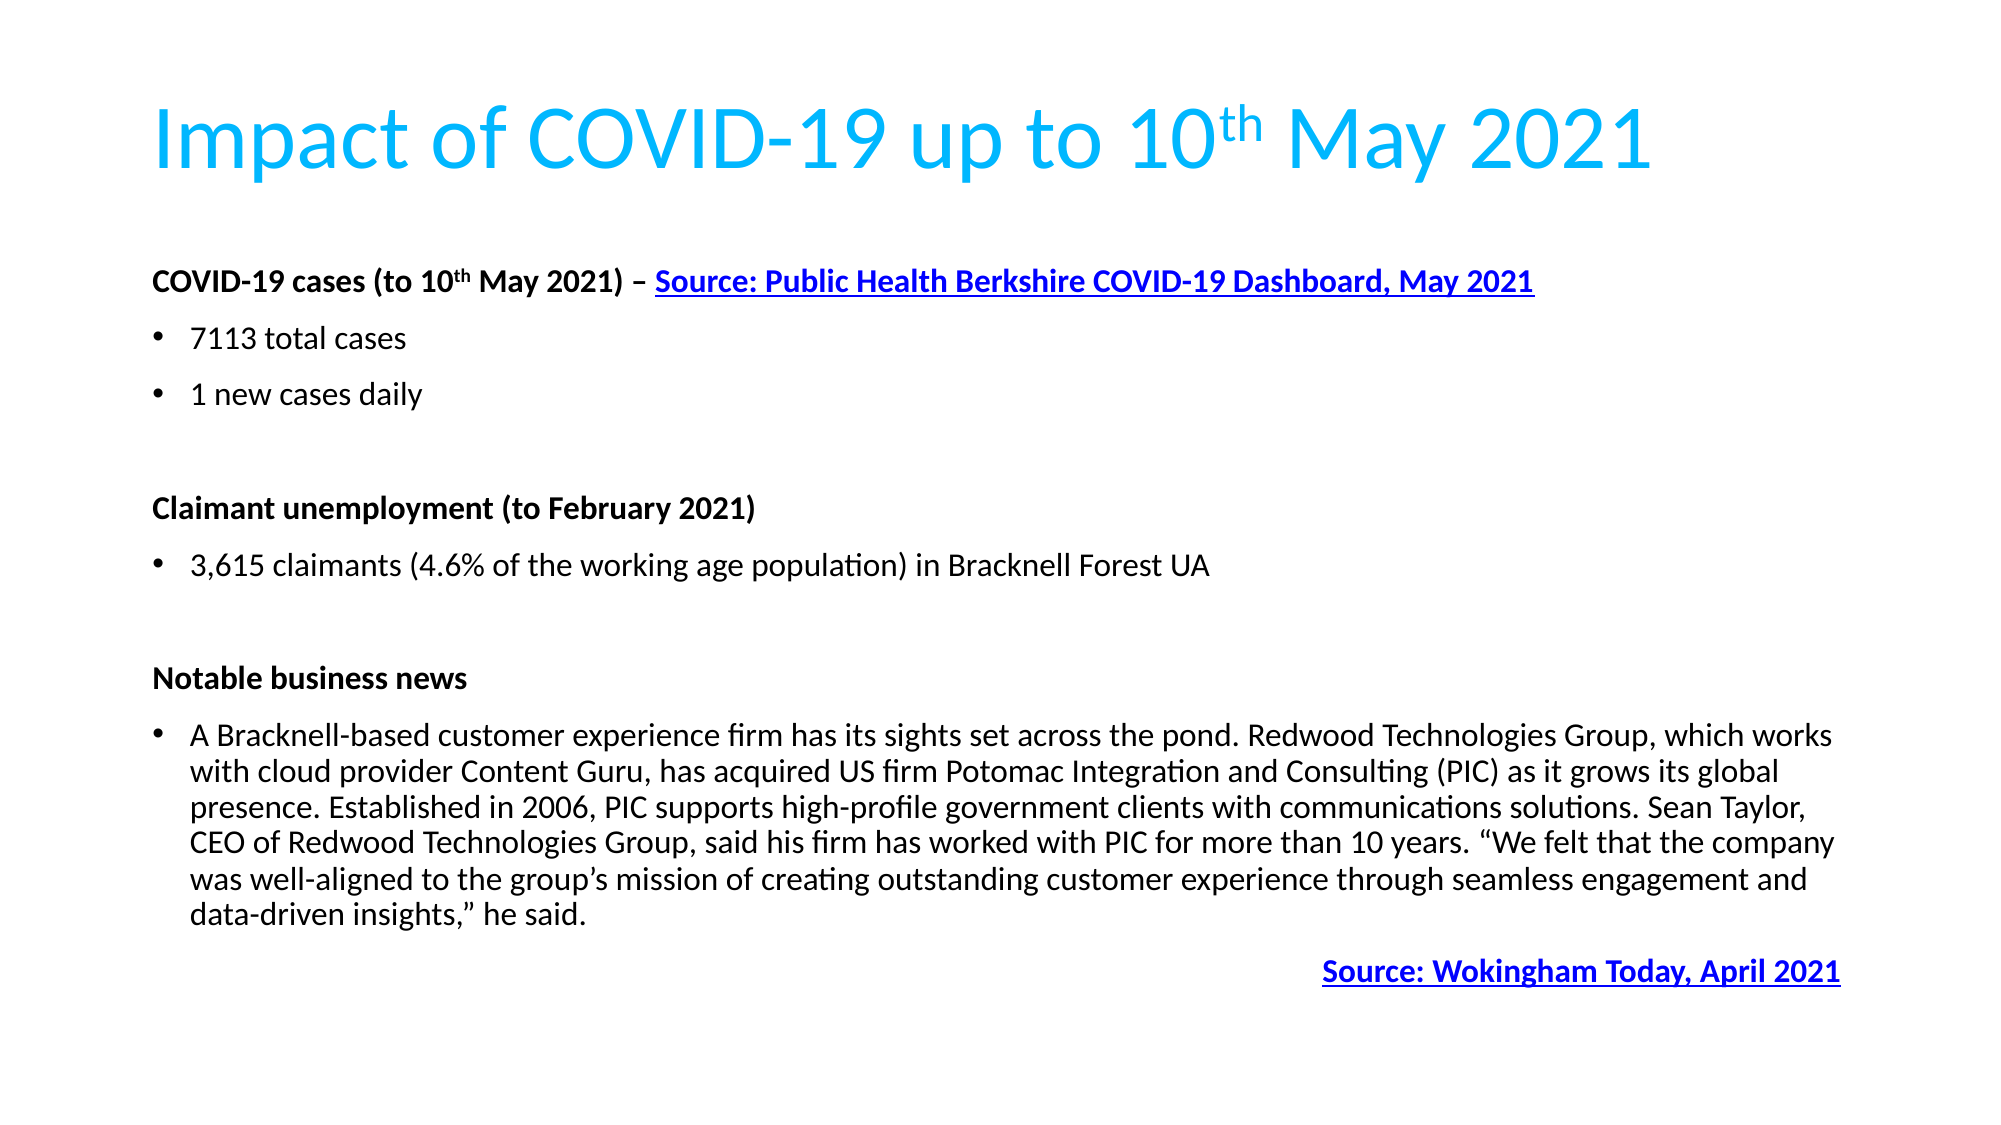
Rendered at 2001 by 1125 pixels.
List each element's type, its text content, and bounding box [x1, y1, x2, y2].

title Impact of COVID-19 up to 10th May 2021 [137, 59, 1863, 218]
list COVID-19 cases (to 10th May 2021) – Source: Public Health Berkshire COVID-19 Dashboard, May 2021 7113 total cases 1 new cases daily Claimant unemployment (to February 2021) 3,615 claimants (4.6% of the working age population) in Bracknell Forest UA Notable business news A Bracknell-based customer experience firm has its sights set across the pond. Redwood Technologies Group, which works with cloud provider Content Guru, has acquired US firm Potomac Integration and Consulting (PIC) as it grows its global presence. Established in 2006, PIC supports high-profile government clients with communications solutions. Sean Taylor, CEO of Redwood Technologies Group, said his firm has worked with PIC for more than 10 years. “We felt that the company was well-aligned to the group’s mission of creating outstanding customer experience through seamless engagement and data-driven insights,” he said. Source: Wokingham Today, April 2021 [137, 256, 1863, 1014]
